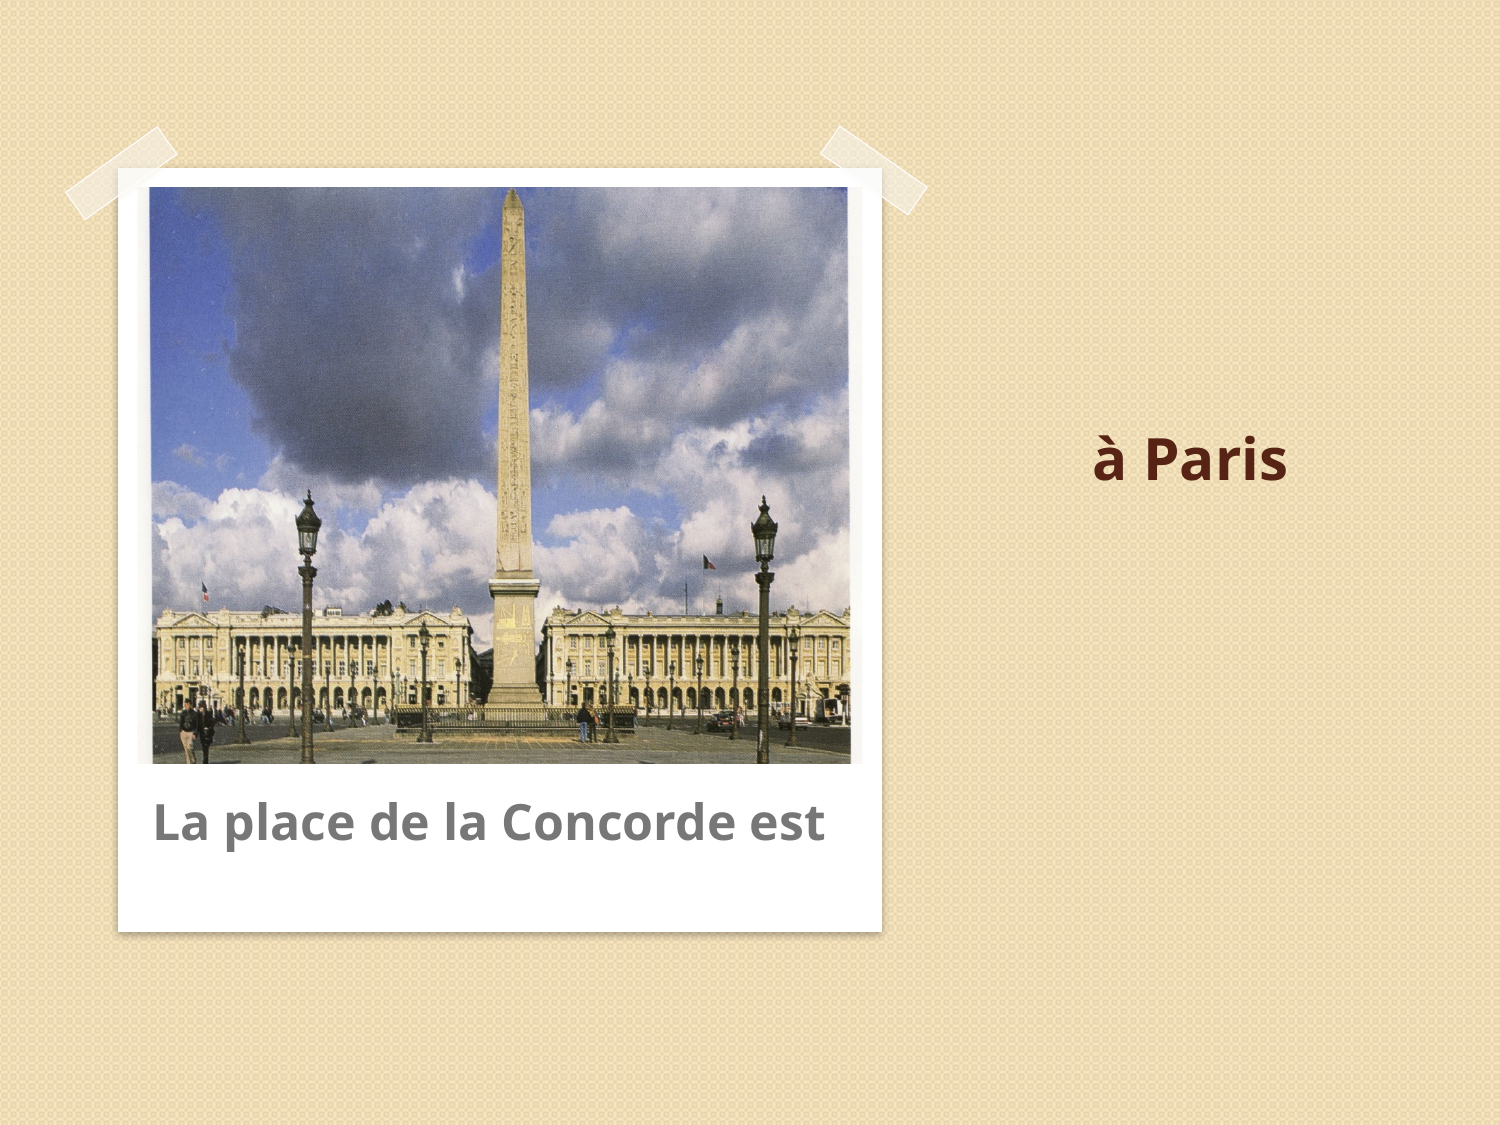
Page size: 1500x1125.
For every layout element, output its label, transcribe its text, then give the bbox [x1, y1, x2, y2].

picture [137, 187, 863, 765]
list La place de la Concorde est [137, 787, 863, 913]
title à Paris [965, 174, 1416, 500]
